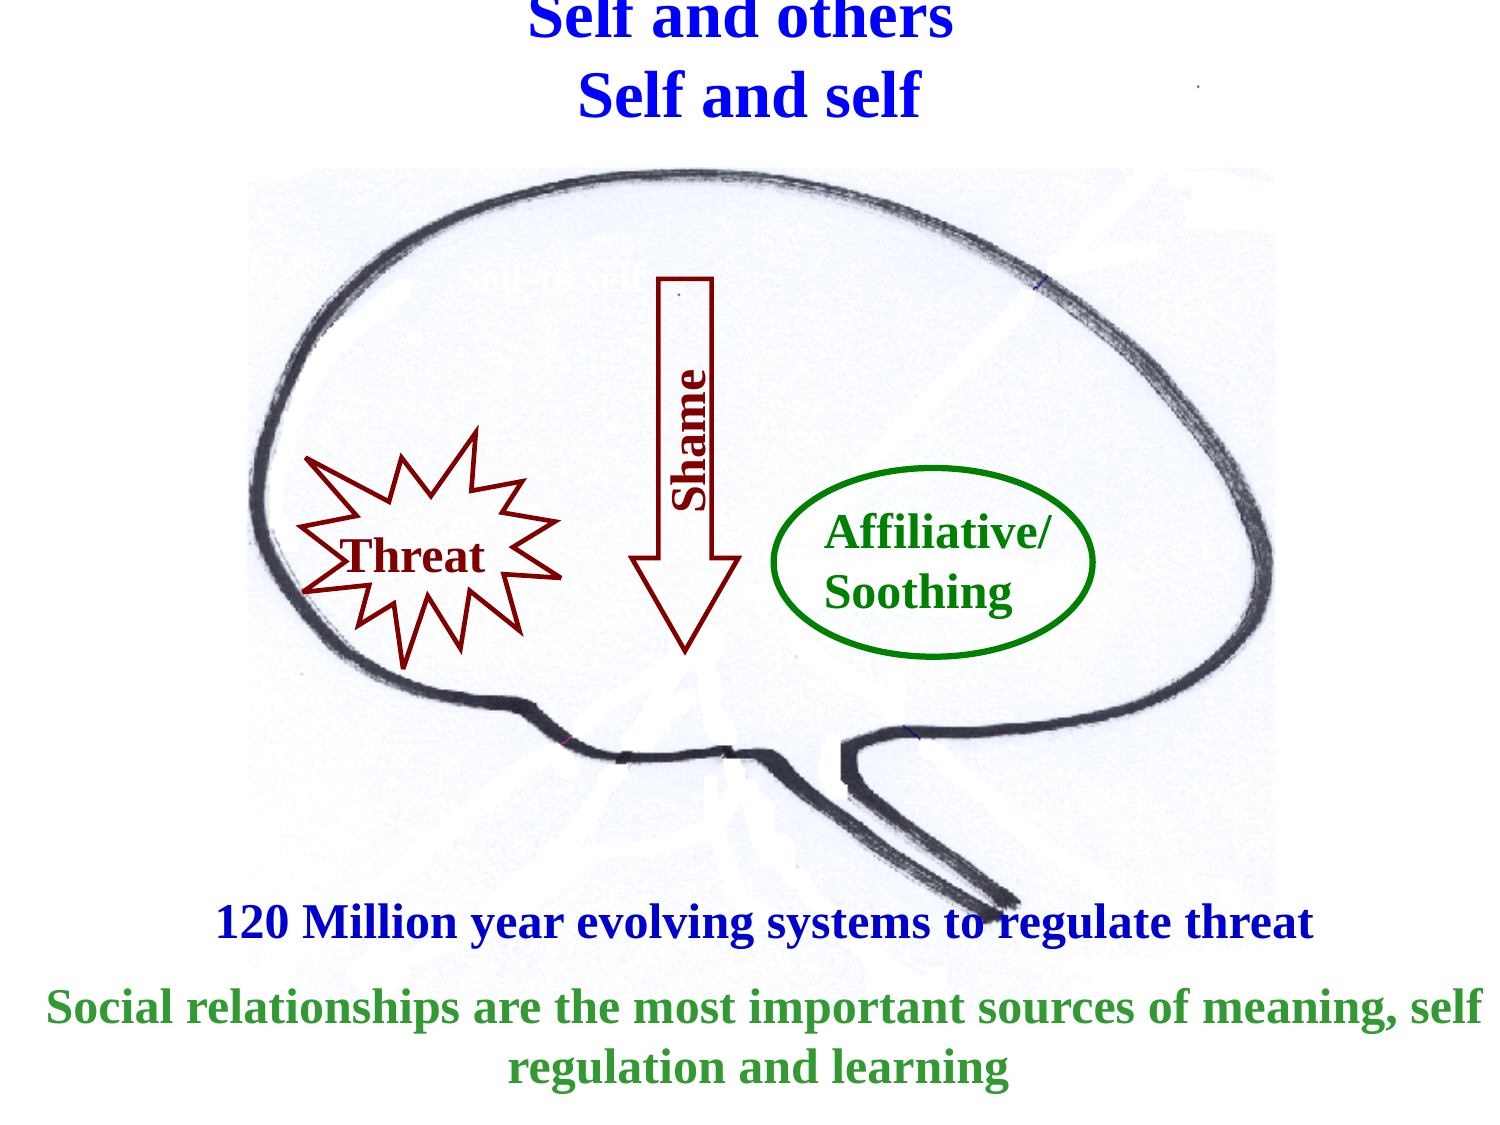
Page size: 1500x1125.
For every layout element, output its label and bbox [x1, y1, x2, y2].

text_box [0, 0, 1500, 1125]
